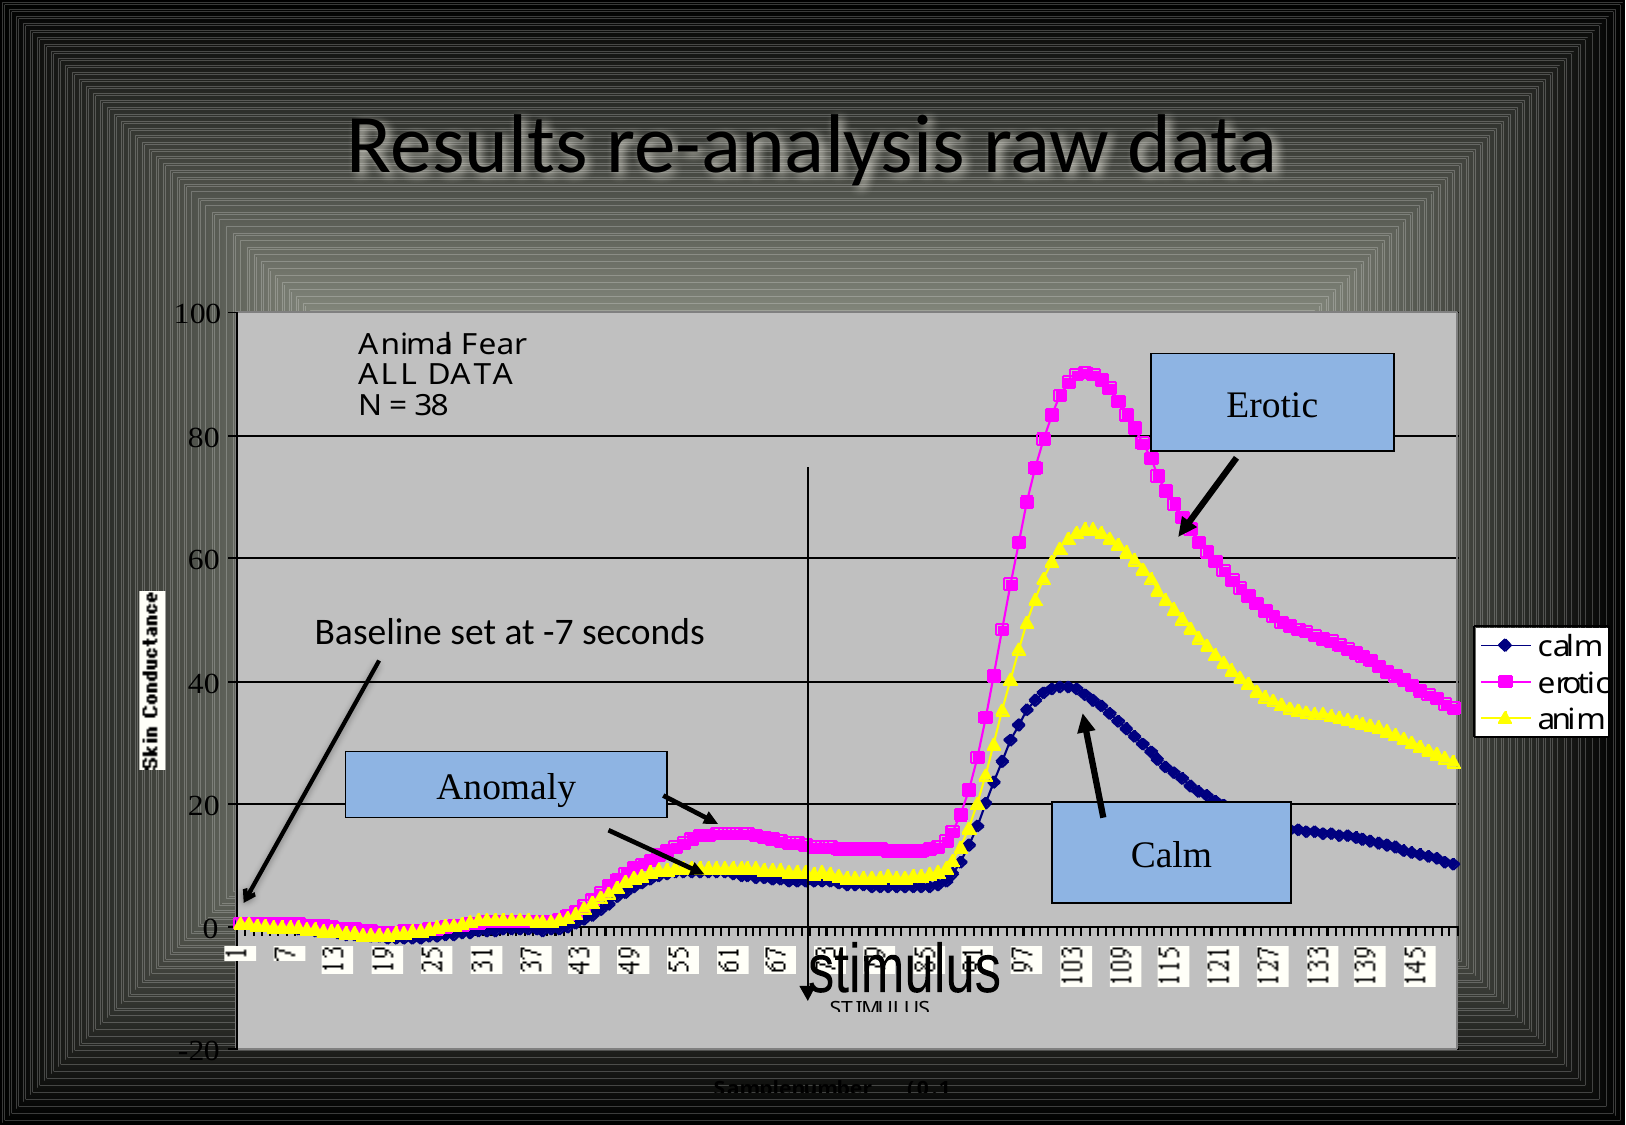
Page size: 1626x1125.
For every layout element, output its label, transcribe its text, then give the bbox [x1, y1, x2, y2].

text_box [1150, 353, 1395, 537]
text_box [243, 599, 723, 904]
title Results re-analysis raw data [81, 45, 1544, 233]
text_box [1051, 713, 1292, 904]
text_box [107, 267, 1625, 1125]
